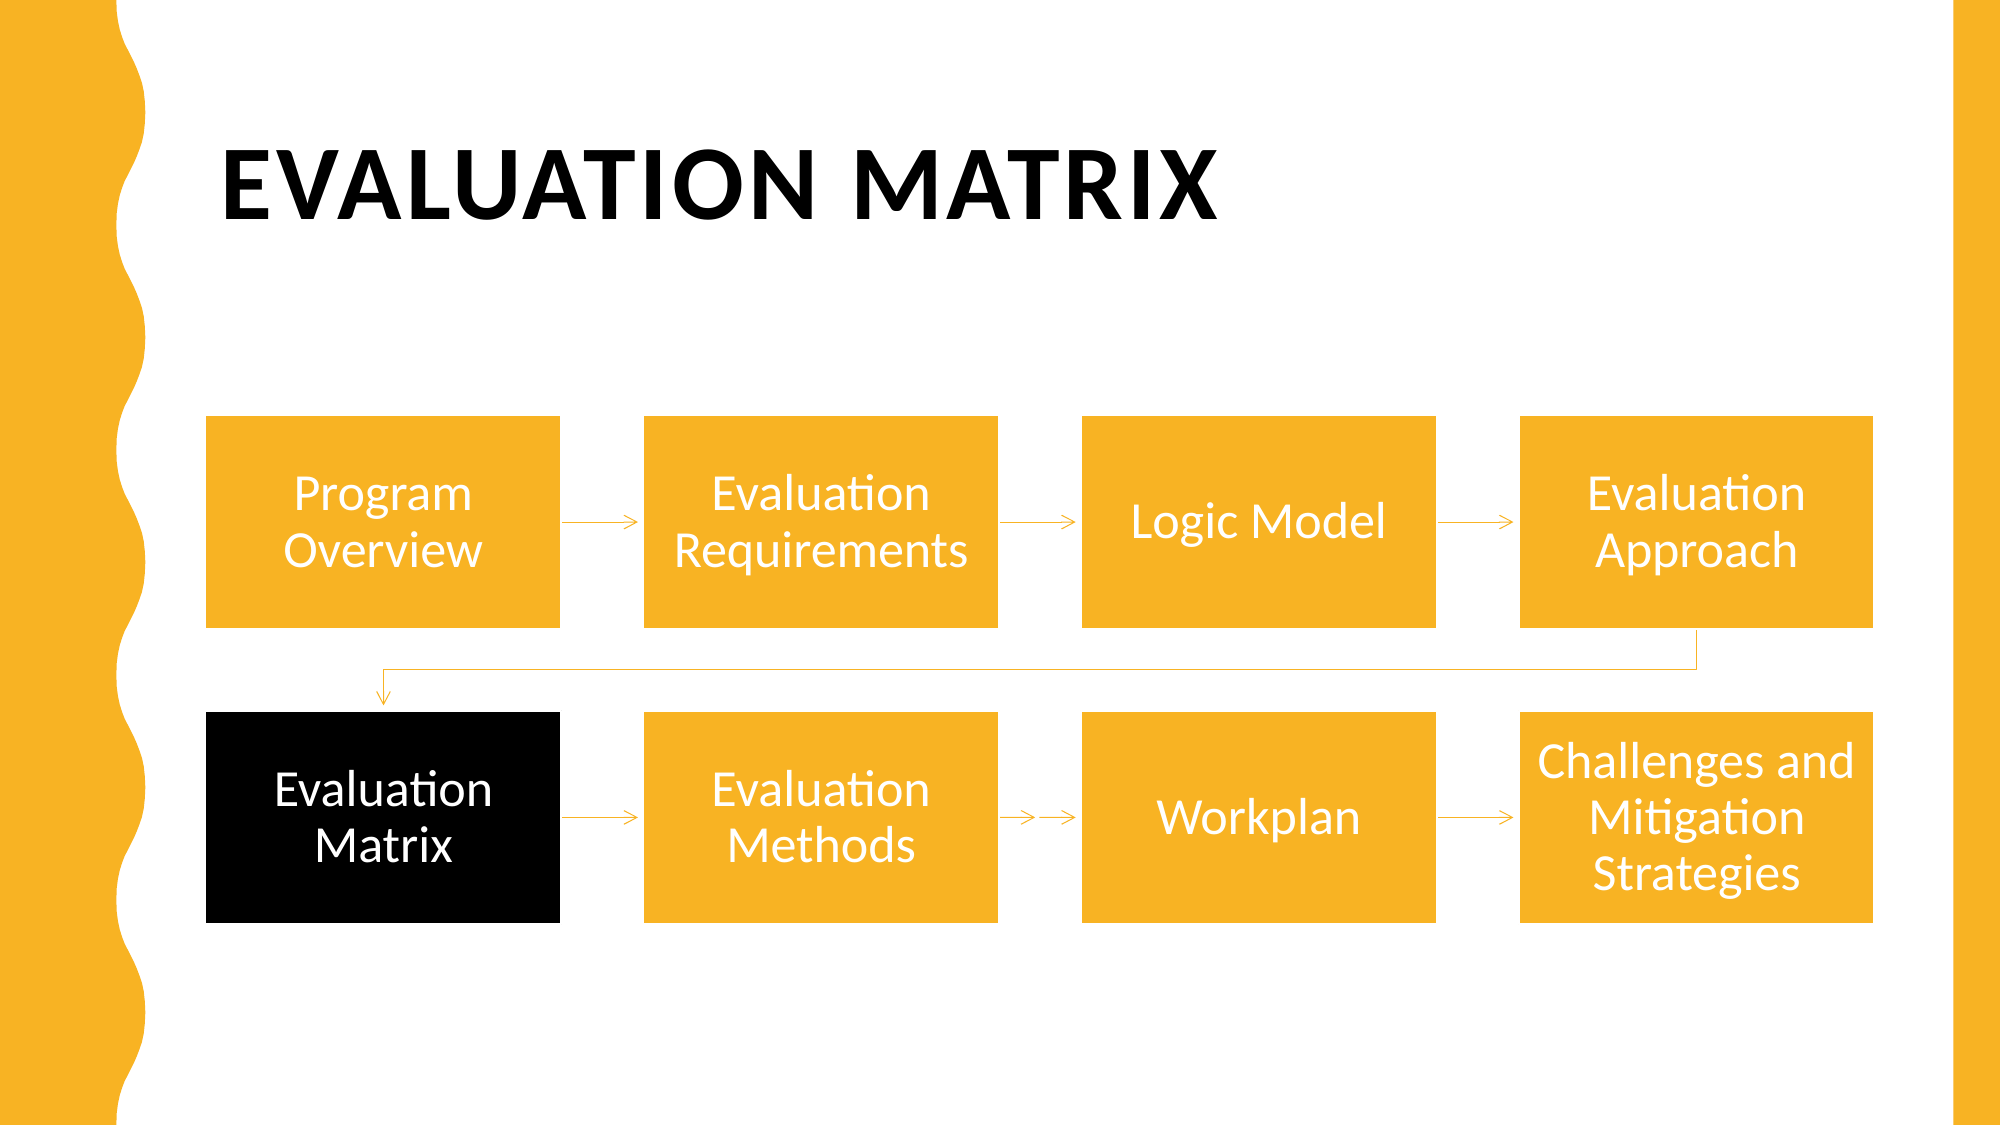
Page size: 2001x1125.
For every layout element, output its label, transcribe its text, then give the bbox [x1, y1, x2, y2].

text_box [1952, 0, 2000, 1125]
title Evaluation Matrix [205, 62, 1875, 308]
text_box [205, 374, 1875, 965]
text_box [0, 0, 146, 1125]
text_box [117, 0, 1952, 1125]
